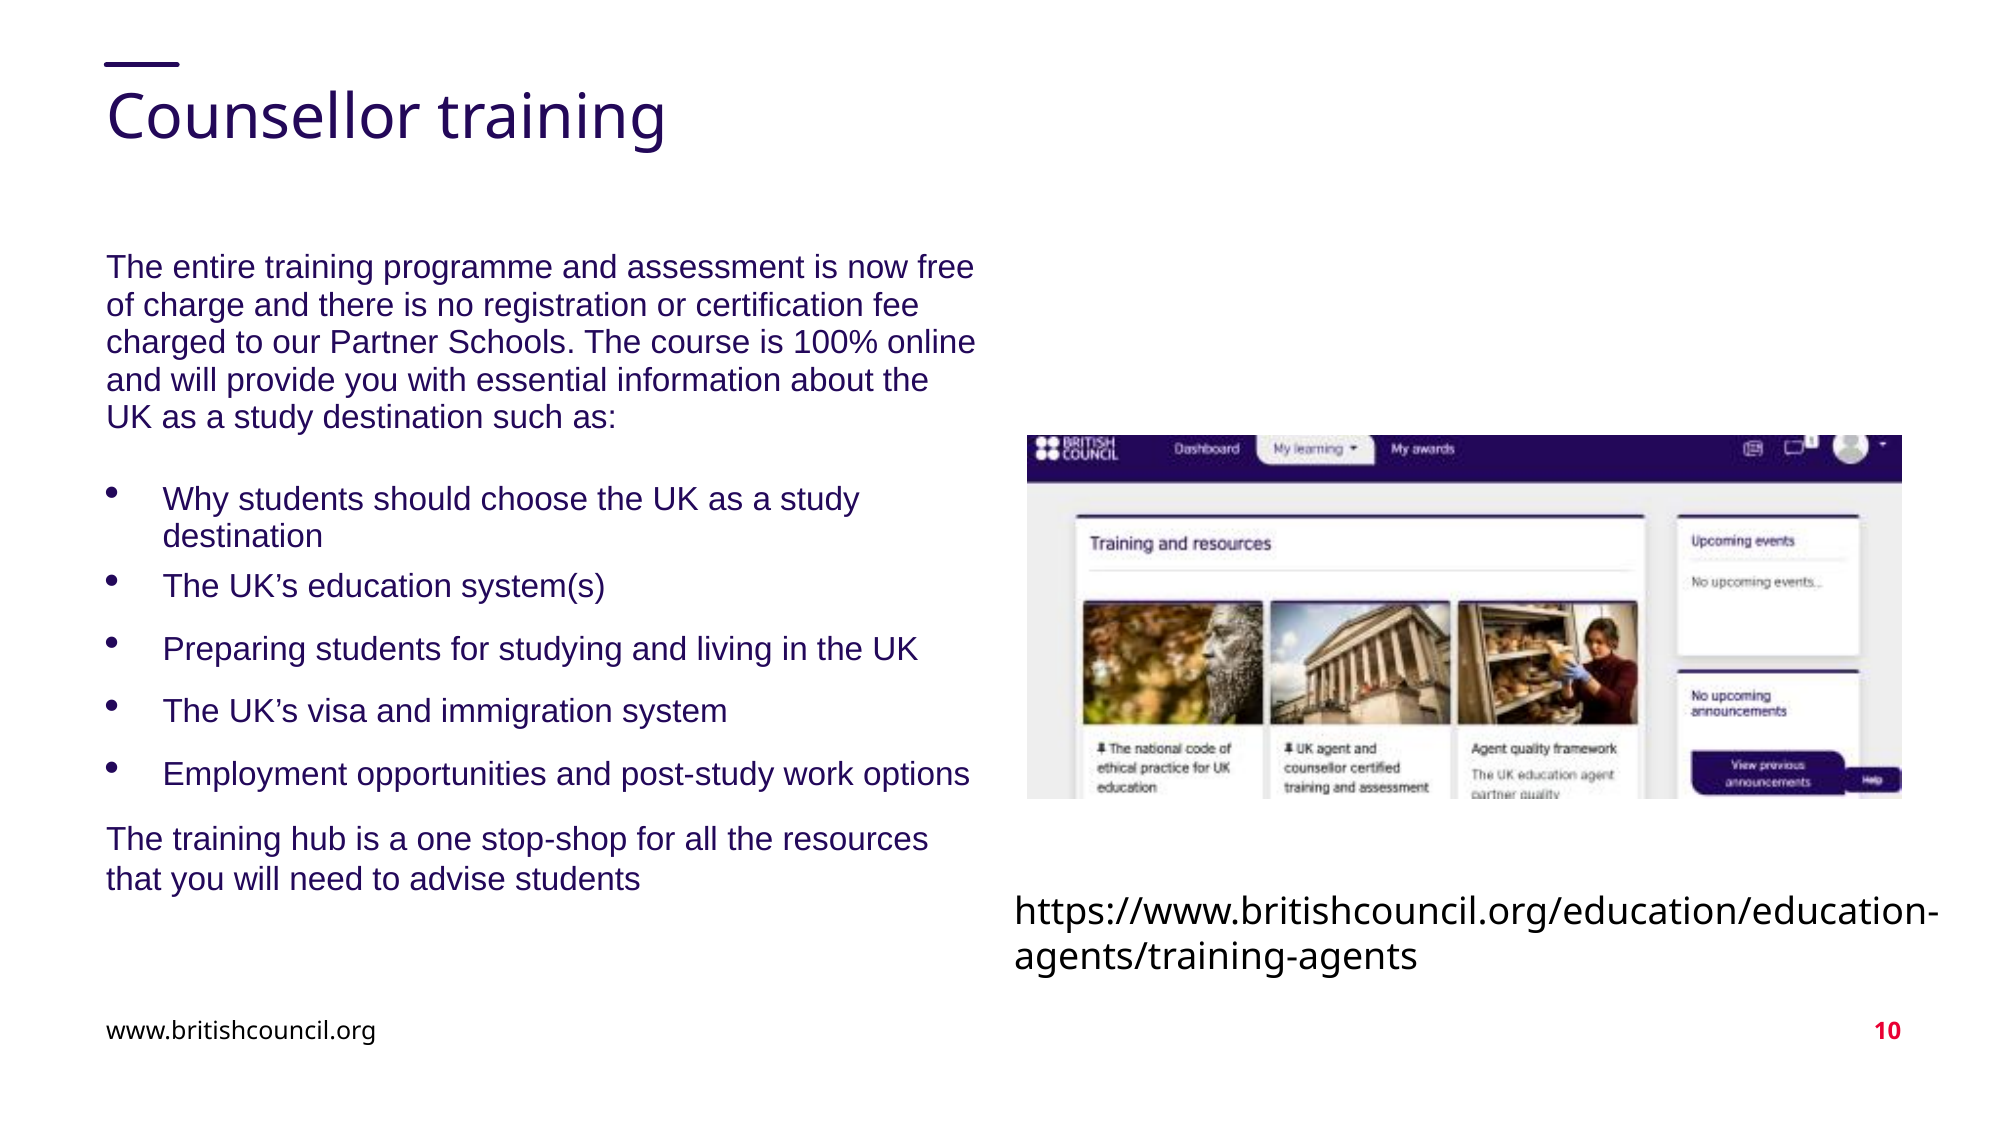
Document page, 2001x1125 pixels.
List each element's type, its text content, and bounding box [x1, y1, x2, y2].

picture [1027, 435, 1902, 799]
footer www.britishcouncil.org [106, 1015, 1818, 1046]
slide_number 10 [1818, 1015, 1902, 1046]
text_box https://www.britishcouncil.org/education/education-agents/training-agents [999, 880, 2000, 985]
list The entire training programme and assessment is now free of charge and there is no registration or certification fee charged to our Partner Schools. The course is 100% online and will provide you with essential information about the UK as a study destination such as: Why students should choose the UK as a study destination The UK’s education system(s) Preparing students for studying and living in the UK The UK’s visa and immigration system Employment opportunities and post-study work options The training hub is a one stop-shop for all the resources that you will need to advise students [106, 248, 981, 987]
title Counsellor training [106, 82, 1902, 213]
